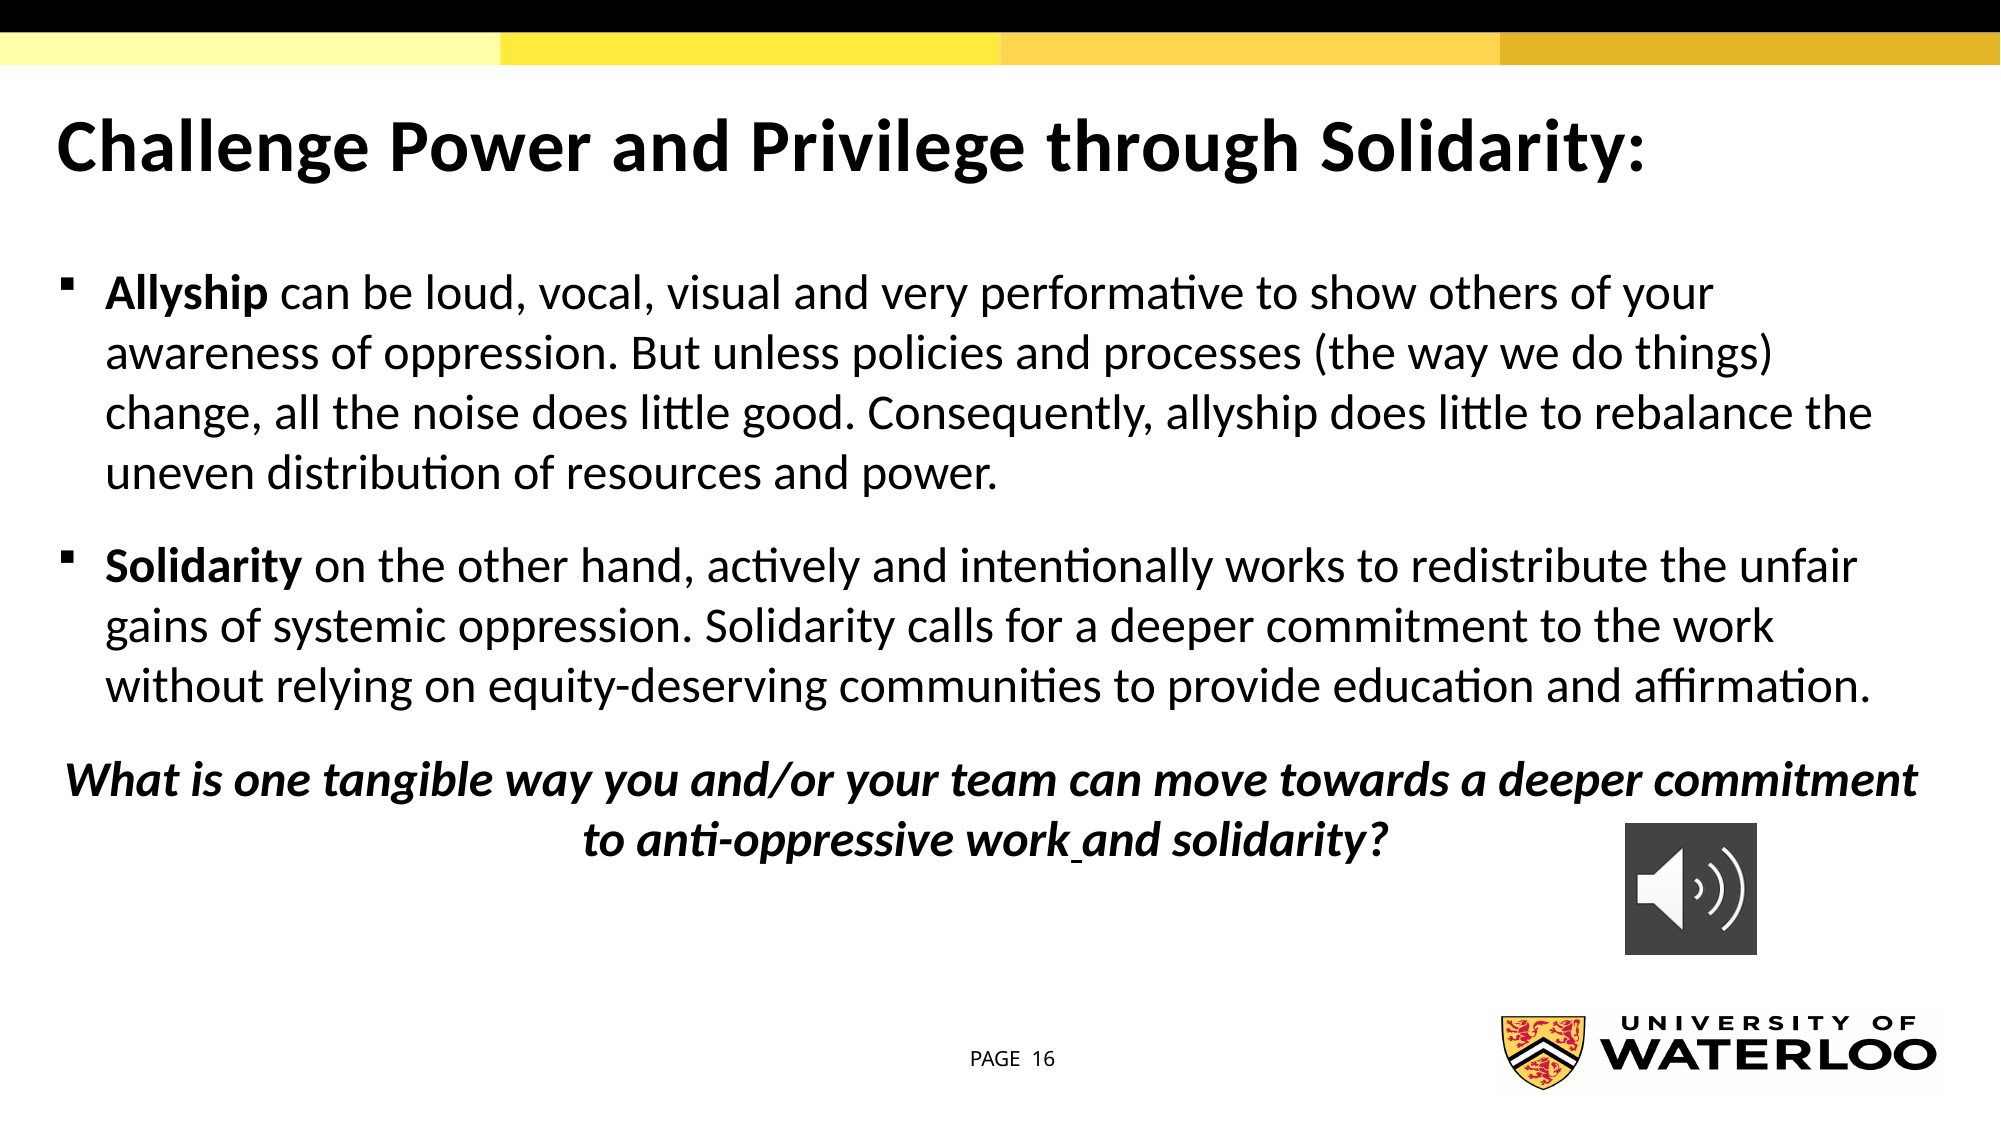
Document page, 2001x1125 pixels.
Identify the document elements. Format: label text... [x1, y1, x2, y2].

picture [1493, 1008, 1944, 1095]
picture [1624, 822, 1758, 956]
title Challenge Power and Privilege through Solidarity: [42, 71, 1941, 219]
slide_number PAGE 16 [916, 1039, 1109, 1081]
list Allyship can be loud, vocal, visual and very performative to show others of your awareness of oppression. But unless policies and processes (the way we do things) change, all the noise does little good. Consequently, allyship does little to rebalance the uneven distribution of resources and power. Solidarity on the other hand, actively and intentionally works to redistribute the unfair gains of systemic oppression. Solidarity calls for a deeper commitment to the work without relying on equity-deserving communities to provide education and affirmation. What is one tangible way you and/or your team can move towards a deeper commitment to anti-oppressive work and solidarity? [42, 251, 1941, 1006]
